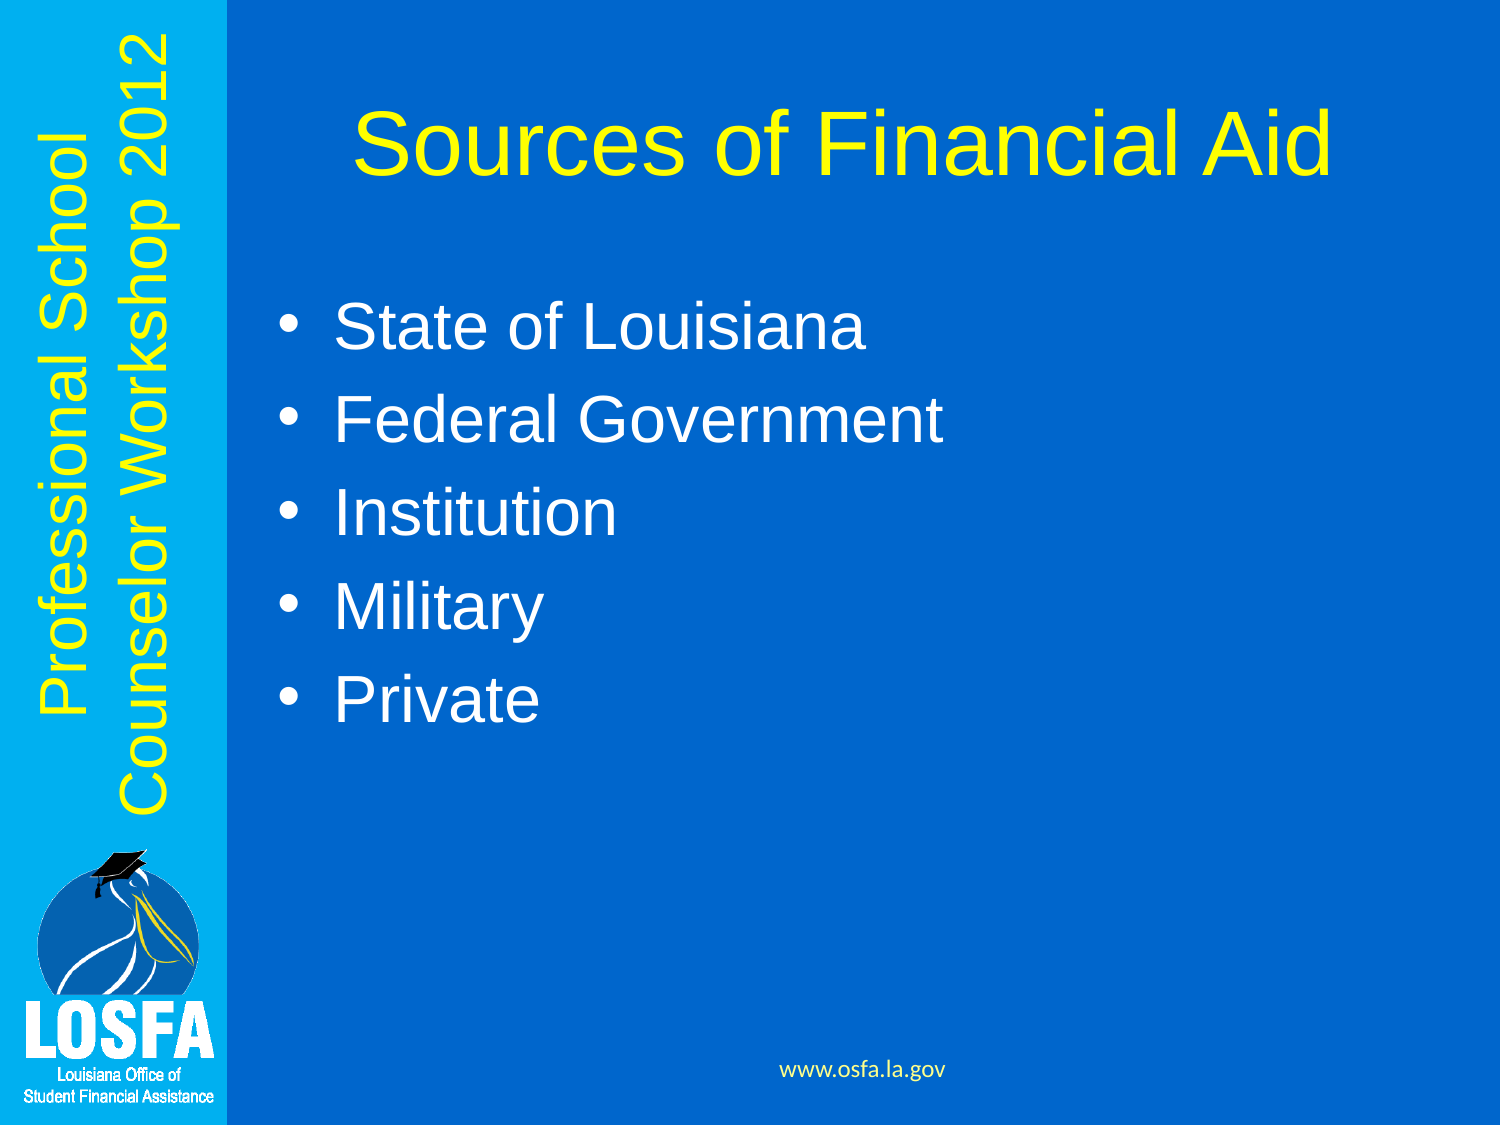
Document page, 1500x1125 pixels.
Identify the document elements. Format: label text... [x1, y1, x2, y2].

list State of Louisiana Federal Government Institution Military Private [262, 274, 1426, 1006]
picture [35, 1091, 39, 1101]
footer www.osfa.la.gov [225, 1037, 1500, 1098]
picture [27, 1002, 55, 1057]
picture [61, 1093, 68, 1102]
picture [175, 1002, 213, 1057]
picture [49, 1090, 53, 1102]
picture [58, 1001, 95, 1058]
picture [38, 851, 198, 994]
picture [143, 1002, 173, 1057]
picture [102, 1001, 135, 1058]
title Sources of Financial Aid [262, 44, 1426, 233]
